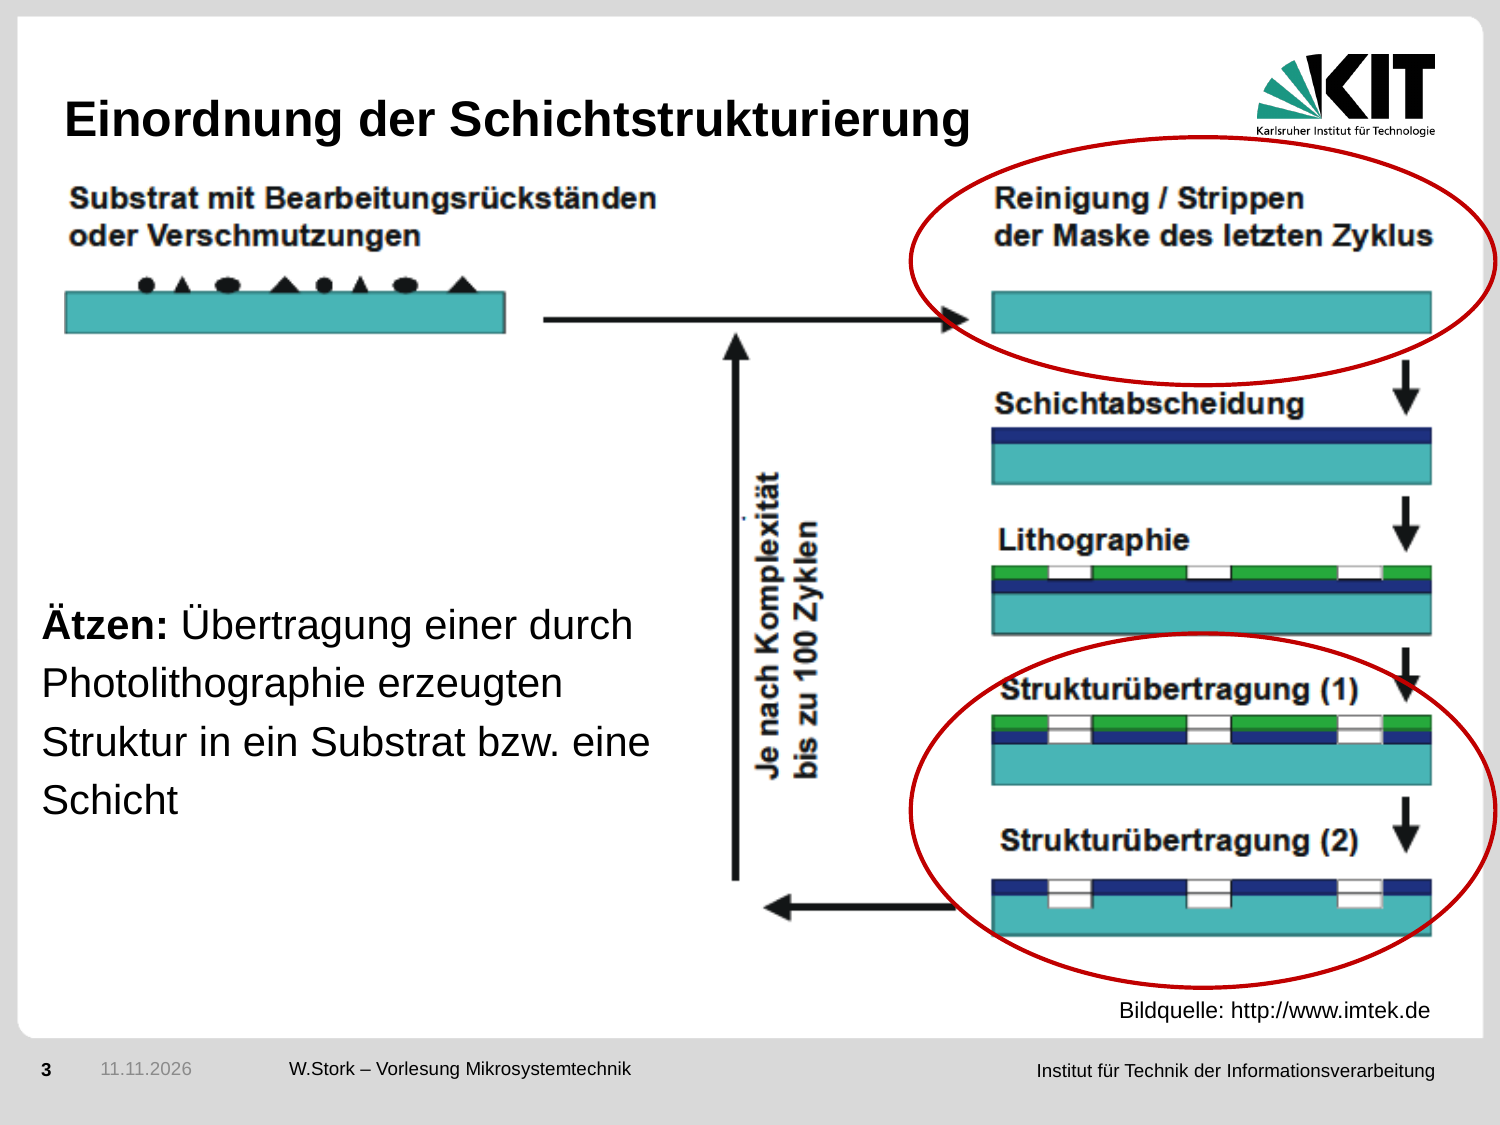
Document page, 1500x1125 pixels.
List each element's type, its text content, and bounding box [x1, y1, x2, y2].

picture [0, 0, 1500, 1125]
text_box [1015, 949, 1391, 990]
text_box [1440, 704, 1498, 918]
text_box Bildquelle: http://www.imtek.de [1104, 987, 1471, 1030]
text_box [1004, 135, 1402, 168]
title Einordnung der Schichtstrukturierung [63, 54, 1199, 148]
list Ätzen: Übertragung einer durch Photolithographie erzeugten Struktur in ein Substrat bzw. eine Schicht [41, 597, 59, 787]
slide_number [100, 1057, 272, 1117]
text_box [1440, 186, 1498, 337]
